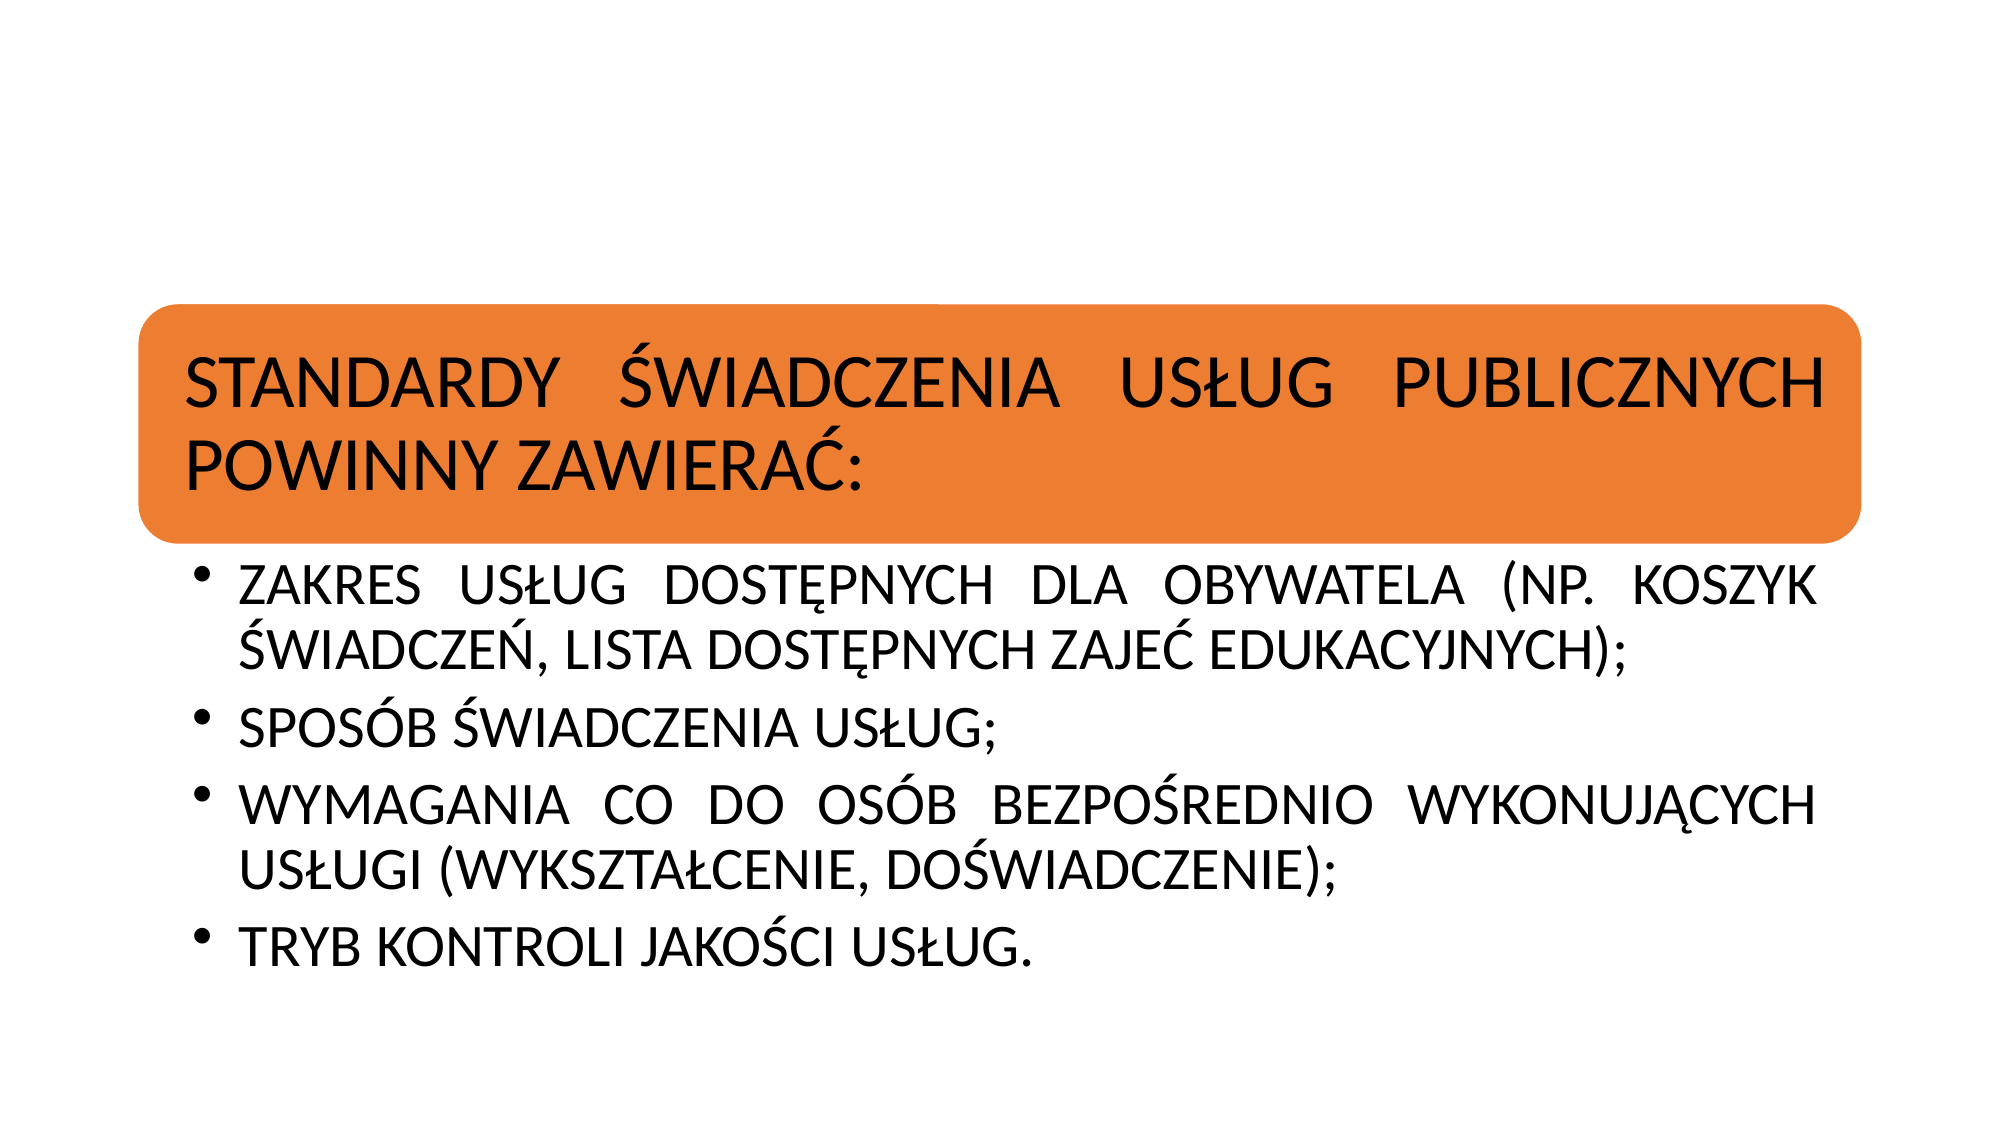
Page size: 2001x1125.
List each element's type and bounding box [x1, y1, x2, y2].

list [137, 299, 1863, 1014]
